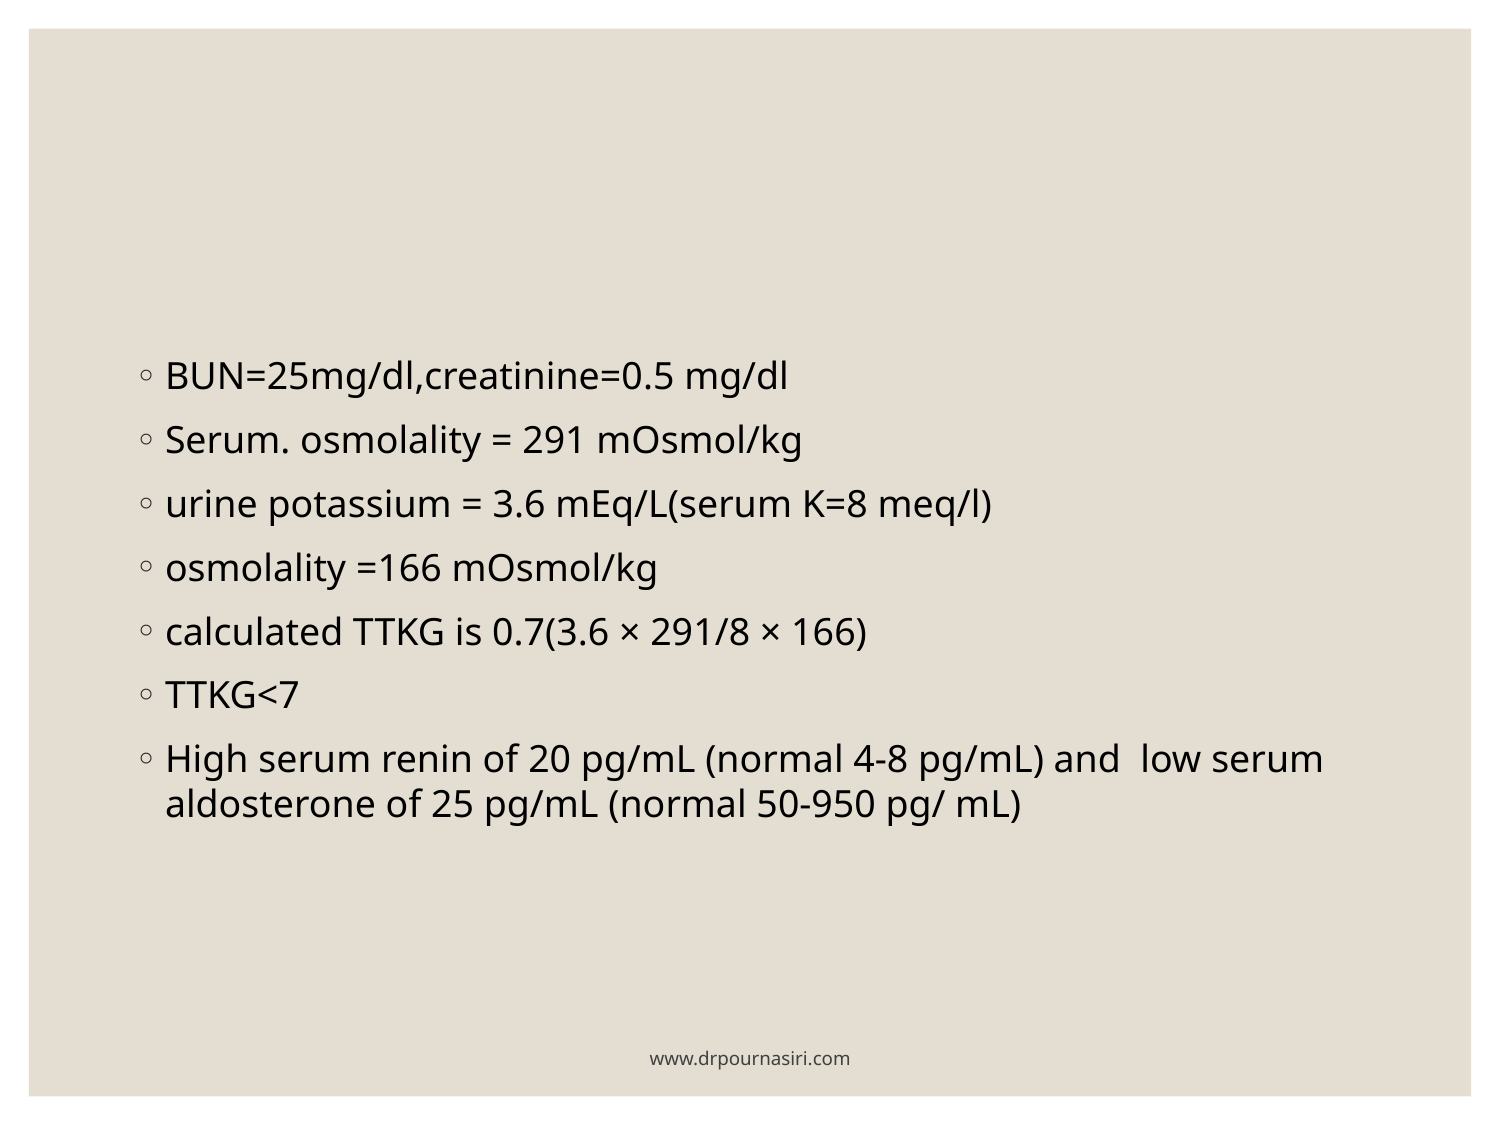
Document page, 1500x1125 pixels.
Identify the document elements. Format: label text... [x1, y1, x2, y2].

list BUN=25mg/dl,creatinine=0.5 mg/dl Serum. osmolality = 291 mOsmol/kg urine potassium = 3.6 mEq/L(serum K=8 meq/l) osmolality =166 mOsmol/kg calculated TTKG is 0.7(3.6 × 291/8 × 166) TTKG<7 High serum renin of 20 pg/mL (normal 4-8 pg/mL) and low serum aldosterone of 25 pg/mL (normal 50-950 pg/ mL) [120, 345, 1380, 990]
footer www.drpournasiri.com [426, 1035, 1074, 1080]
